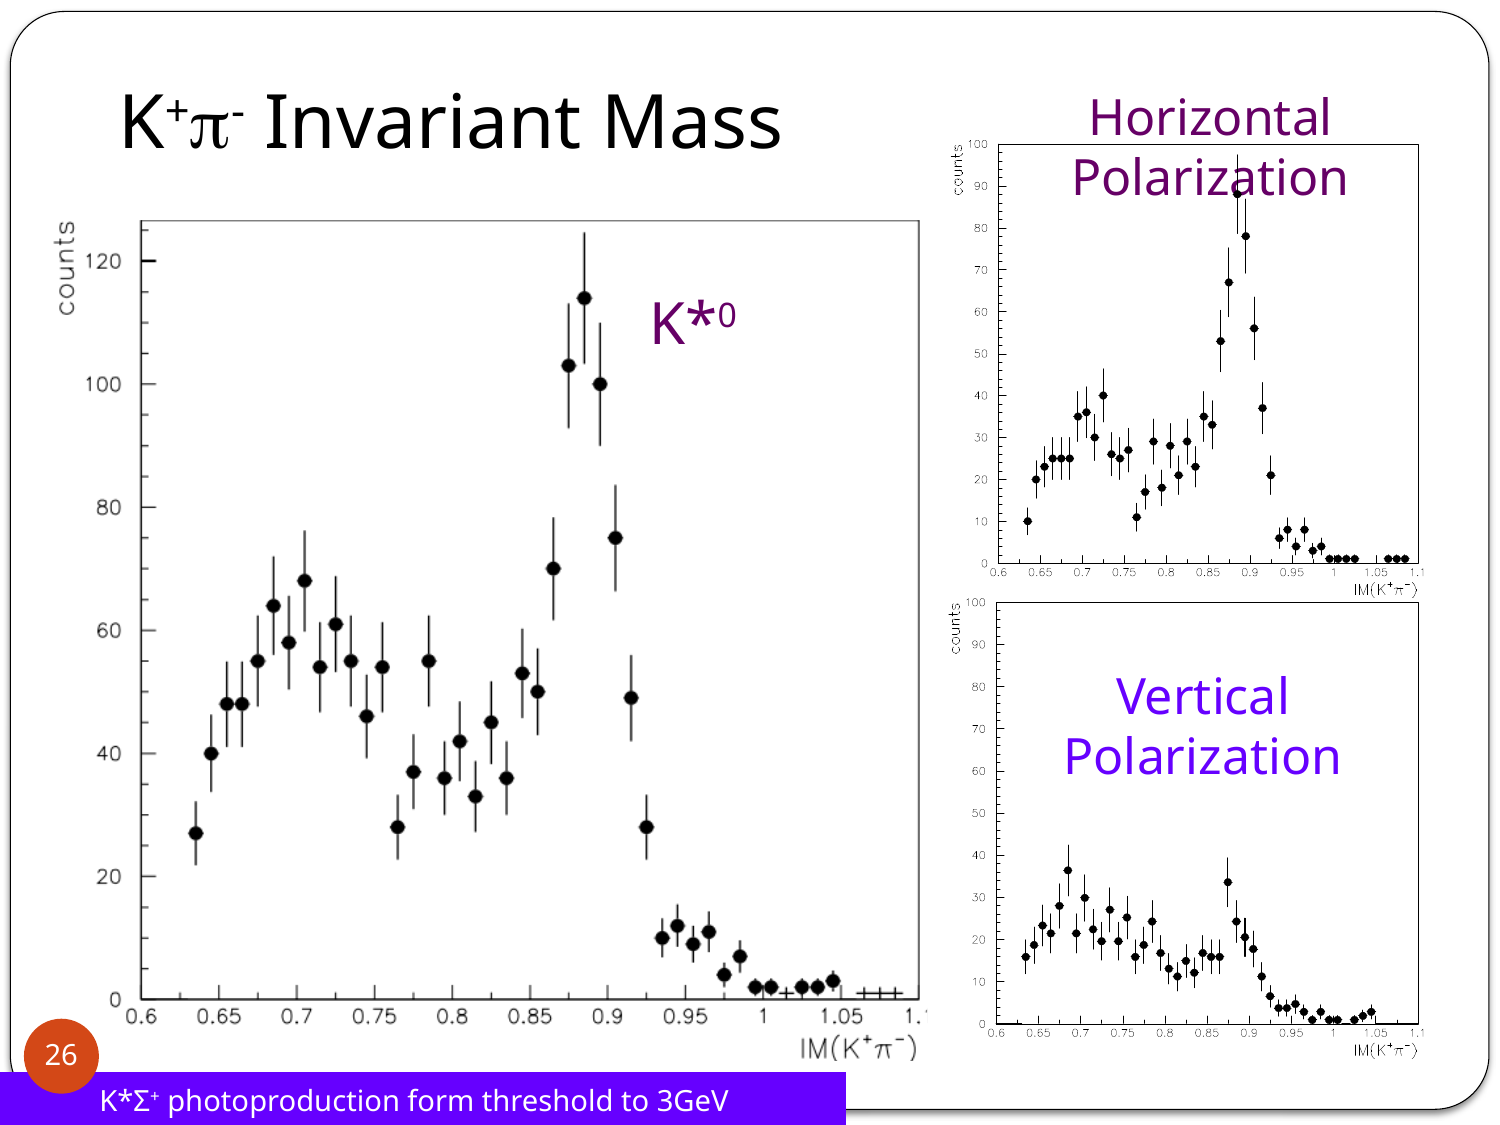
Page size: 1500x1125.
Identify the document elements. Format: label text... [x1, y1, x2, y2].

slide_number 26 [23, 1021, 96, 1094]
picture [948, 139, 1424, 1059]
text_box K*Σ+ photoproduction form threshold to 3GeV [0, 1074, 844, 1125]
text_box K+p- Invariant Mass [76, 66, 845, 172]
text_box Horizontal Polarization [950, 78, 1471, 213]
picture [52, 219, 928, 1062]
